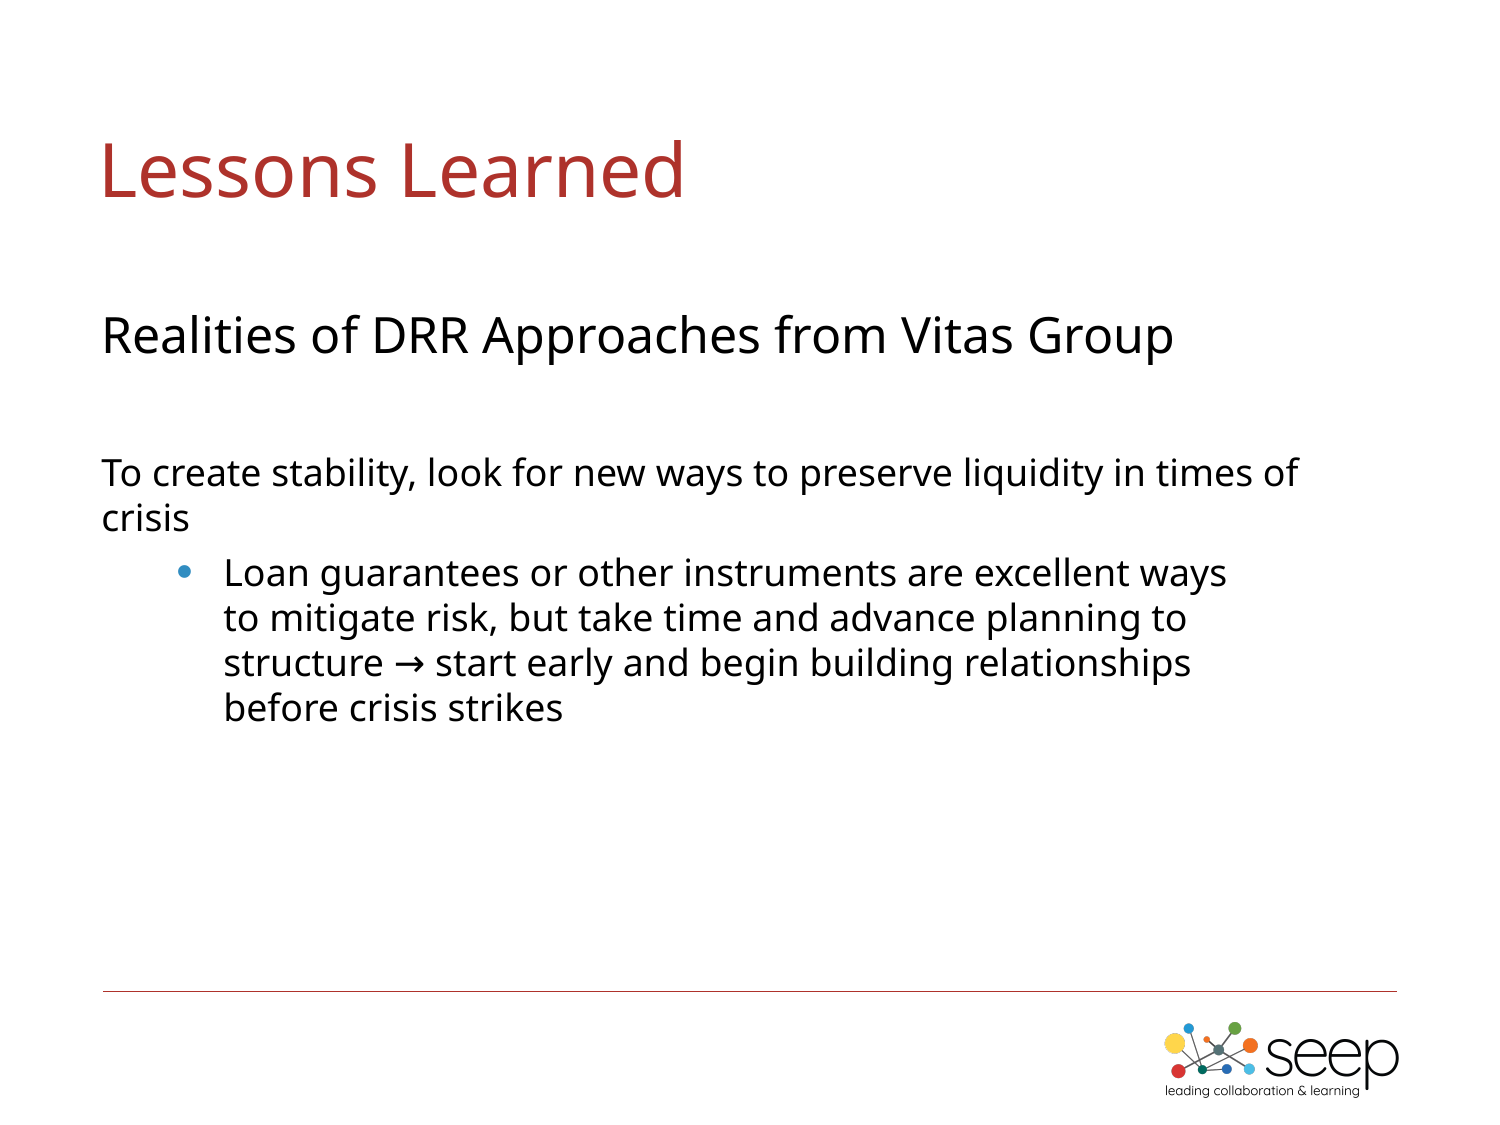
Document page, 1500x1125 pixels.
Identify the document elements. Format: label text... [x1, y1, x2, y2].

picture [1101, 979, 1447, 1125]
text_box To create stability, look for new ways to preserve liquidity in times of crisis Loan guarantees or other instruments are excellent ways to mitigate risk, but take time and advance planning to structure → start early and begin building relationships before crisis strikes [86, 442, 1400, 737]
text_box Lessons Learned [83, 125, 1147, 265]
text_box Realities of DRR Approaches from Vitas Group [86, 295, 1400, 371]
